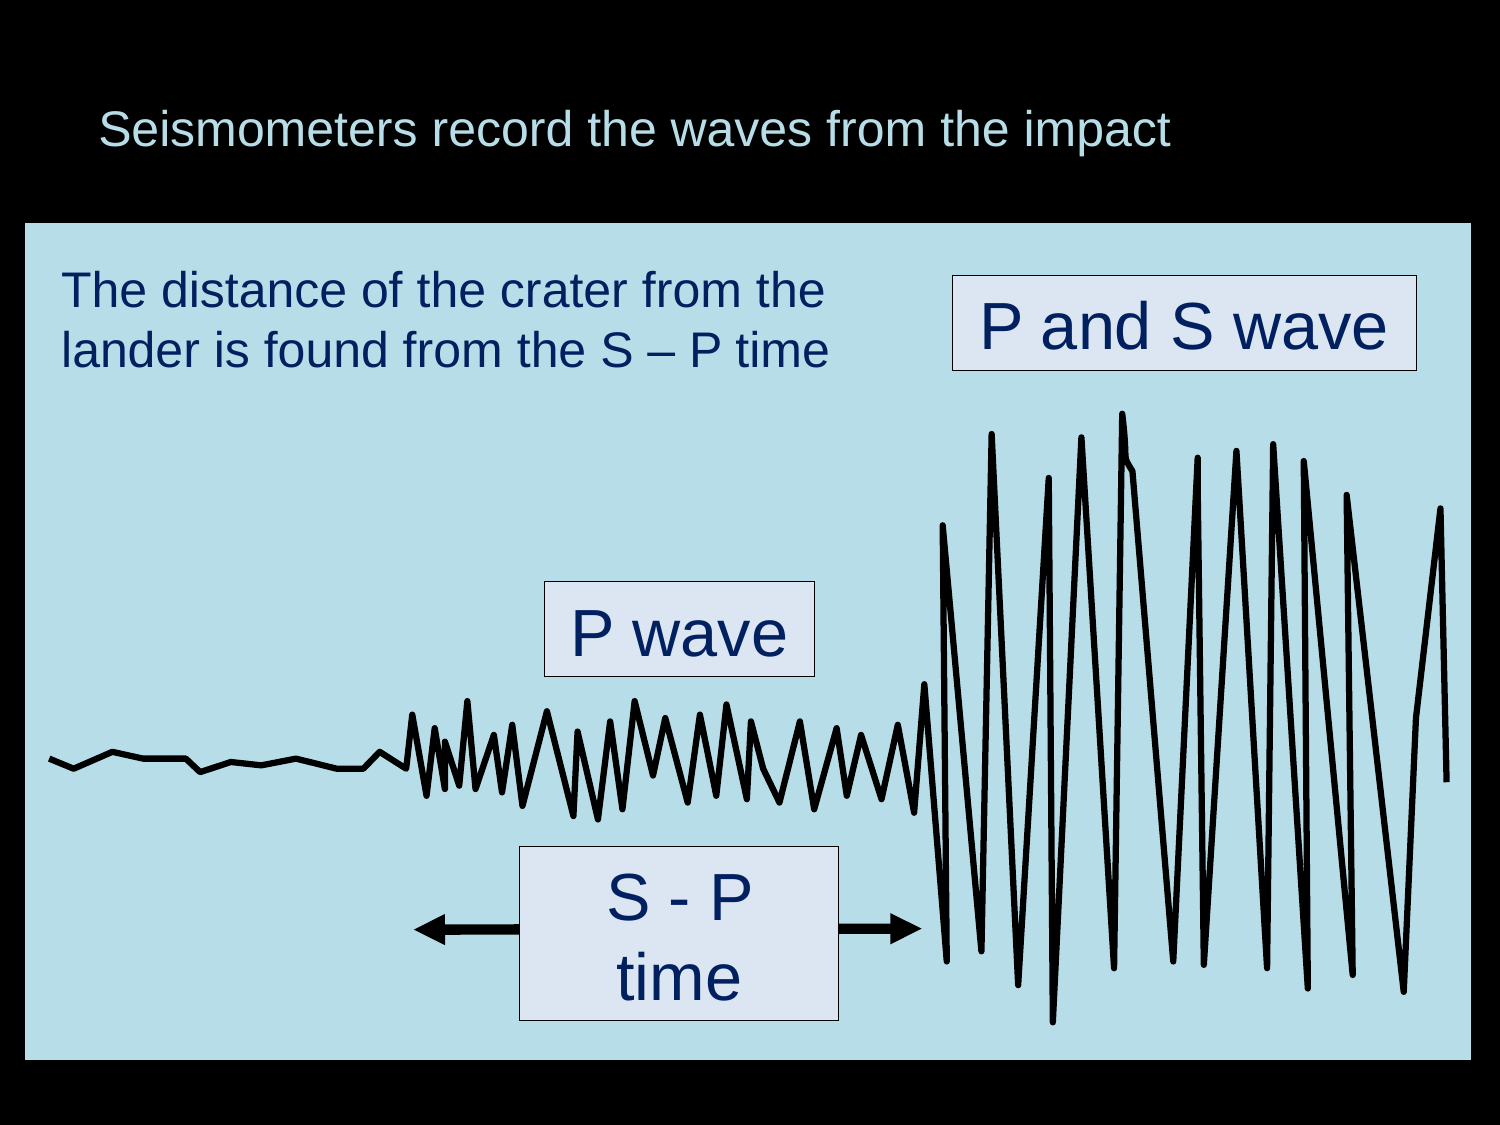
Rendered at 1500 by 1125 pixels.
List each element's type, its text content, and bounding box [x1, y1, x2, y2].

text_box S - P time [519, 938, 839, 1021]
text_box The distance of the crater from the lander is found from the S – P time [46, 249, 870, 385]
text_box [48, 412, 1448, 1024]
text_box [21, 219, 1475, 1064]
text_box Seismometers record the waves from the impact [83, 88, 1473, 164]
text_box S - P time [519, 846, 839, 926]
text_box P and S wave [952, 275, 1417, 371]
text_box P wave [544, 581, 815, 677]
